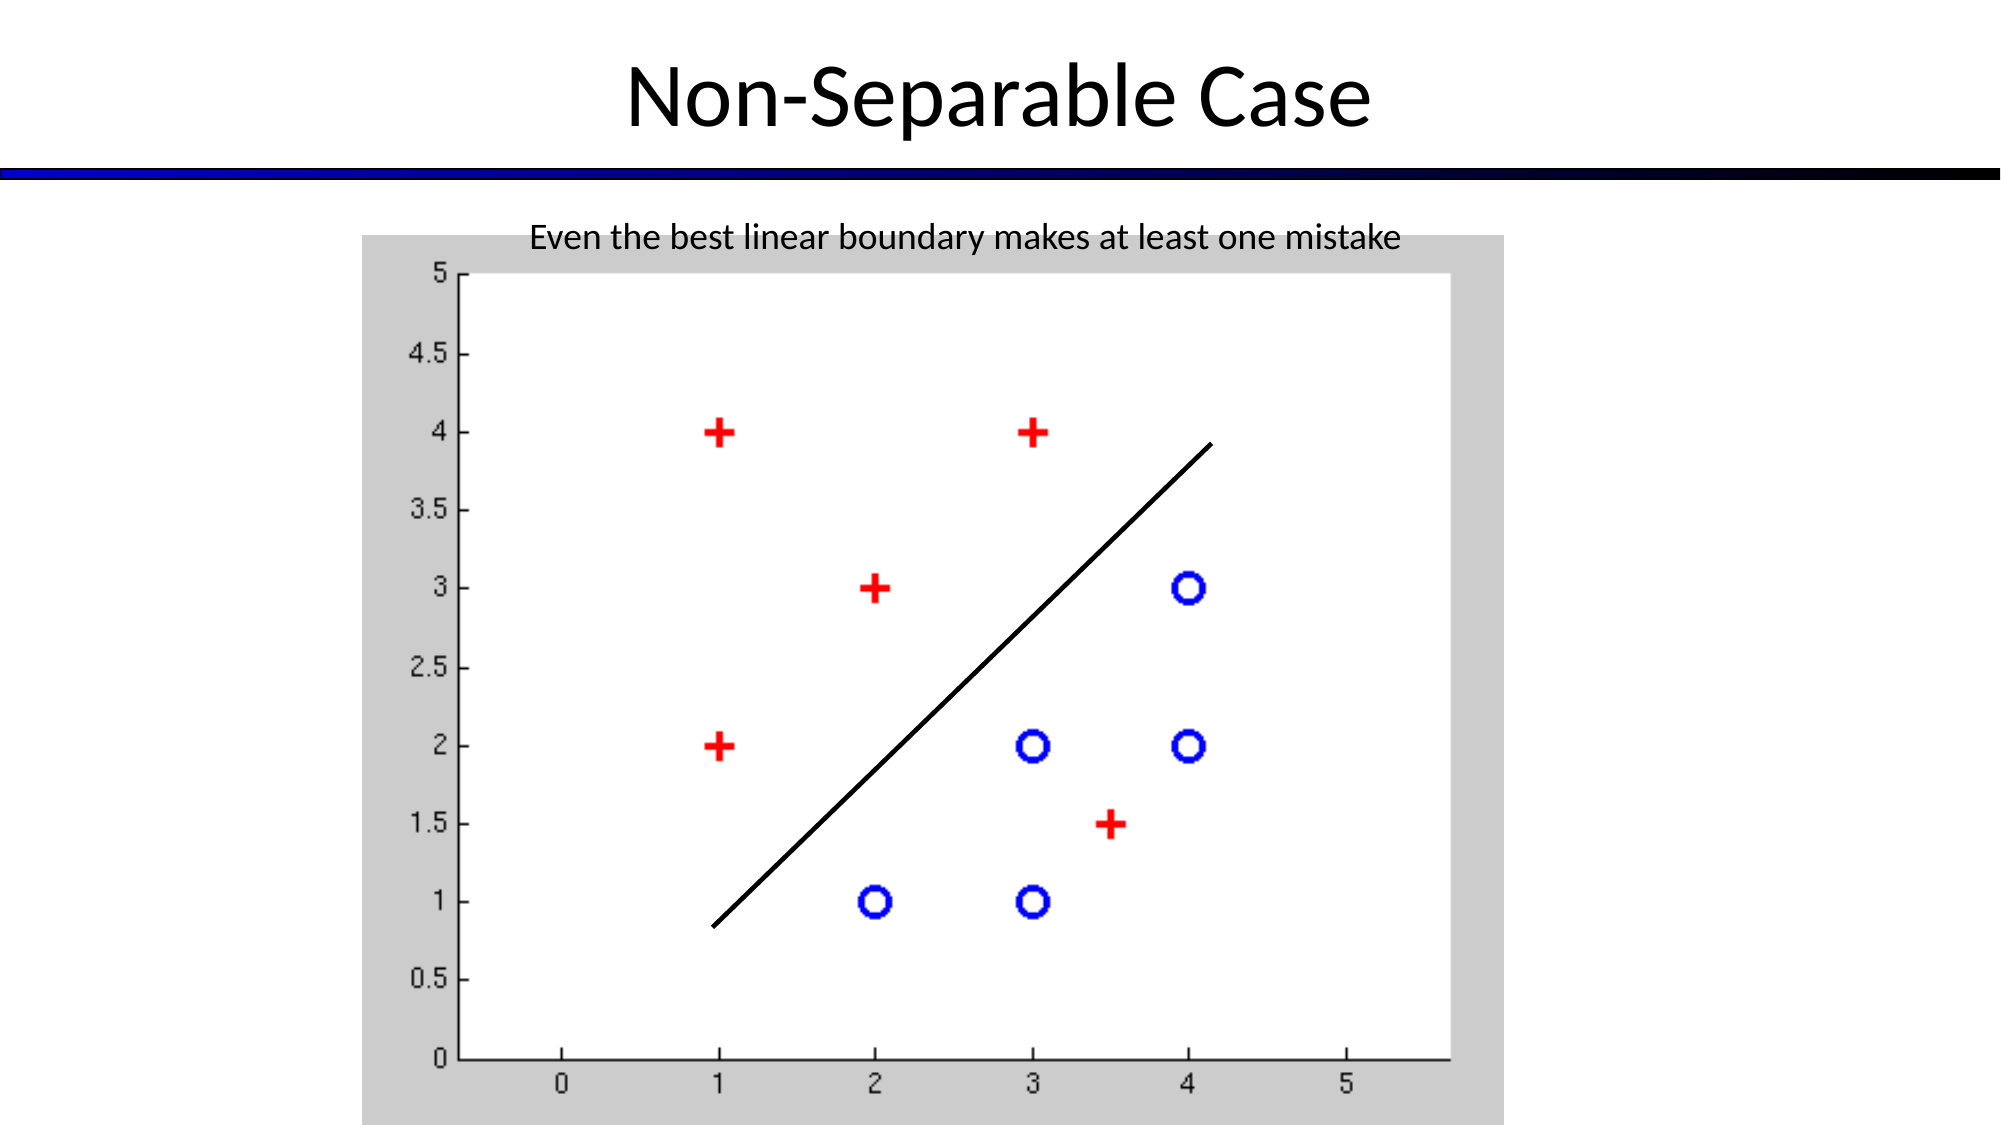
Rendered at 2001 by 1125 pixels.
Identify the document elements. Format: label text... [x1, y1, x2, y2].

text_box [362, 235, 1505, 1125]
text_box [712, 443, 1212, 928]
text_box Even the best linear boundary makes at least one mistake [514, 205, 1418, 233]
title Non-Separable Case [0, 0, 2000, 184]
